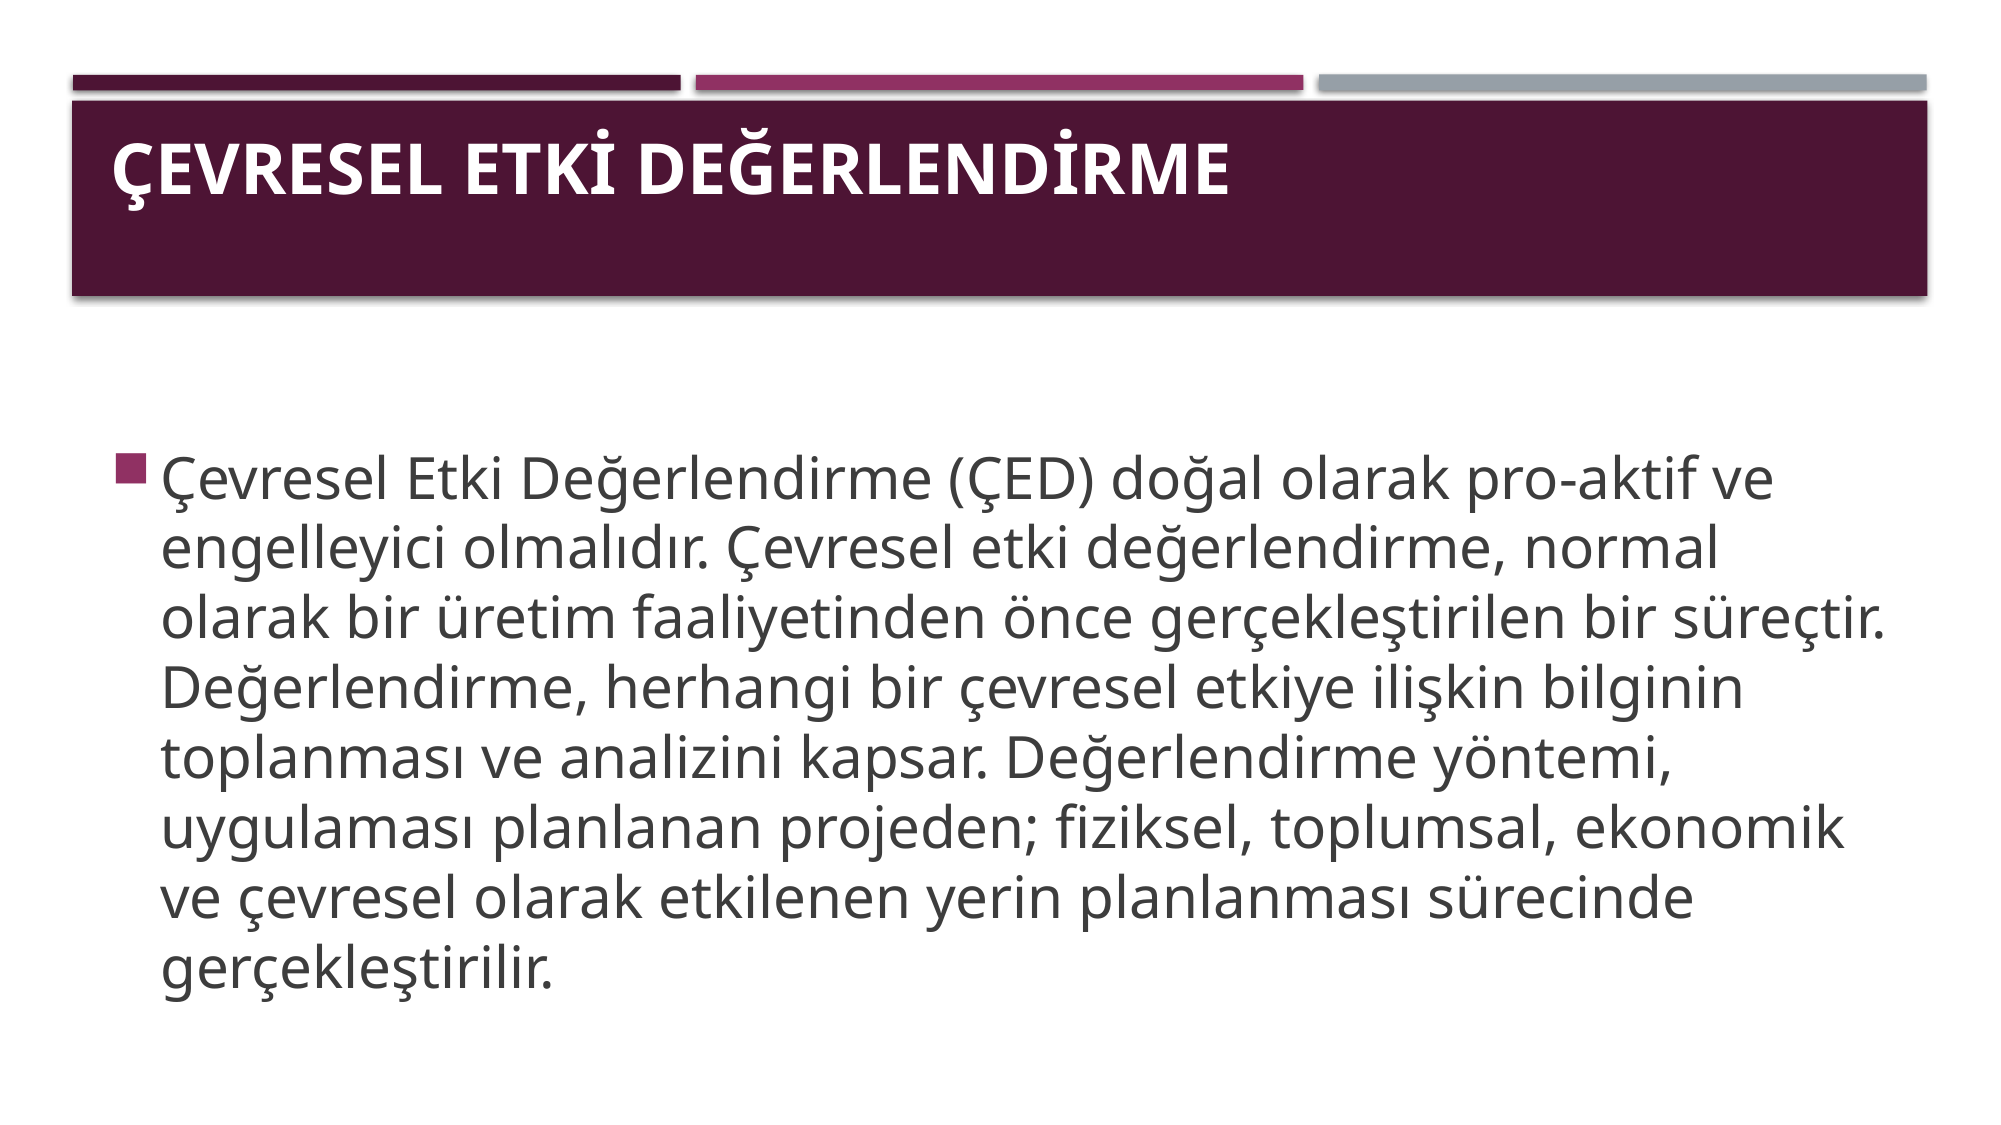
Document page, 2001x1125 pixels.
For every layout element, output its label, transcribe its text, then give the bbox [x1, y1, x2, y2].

list Çevresel Etki Değerlendirme (ÇED) doğal olarak pro-aktif ve engelleyici olmalıdır. Çevresel etki değerlendirme, normal olarak bir üretim faaliyetinden önce gerçekleştirilen bir süreçtir. Değerlendirme, herhangi bir çevresel etkiye ilişkin bilginin toplanması ve analizini kapsar. Değerlendirme yöntemi, uygulaması planlanan projeden; fiziksel, toplumsal, ekonomik ve çevresel olarak etkilenen yerin planlanması sürecinde gerçekleştirilir. [95, 357, 1905, 1083]
title ÇEVRESEL ETKi DEĞERLENDiRME [95, 115, 1905, 282]
